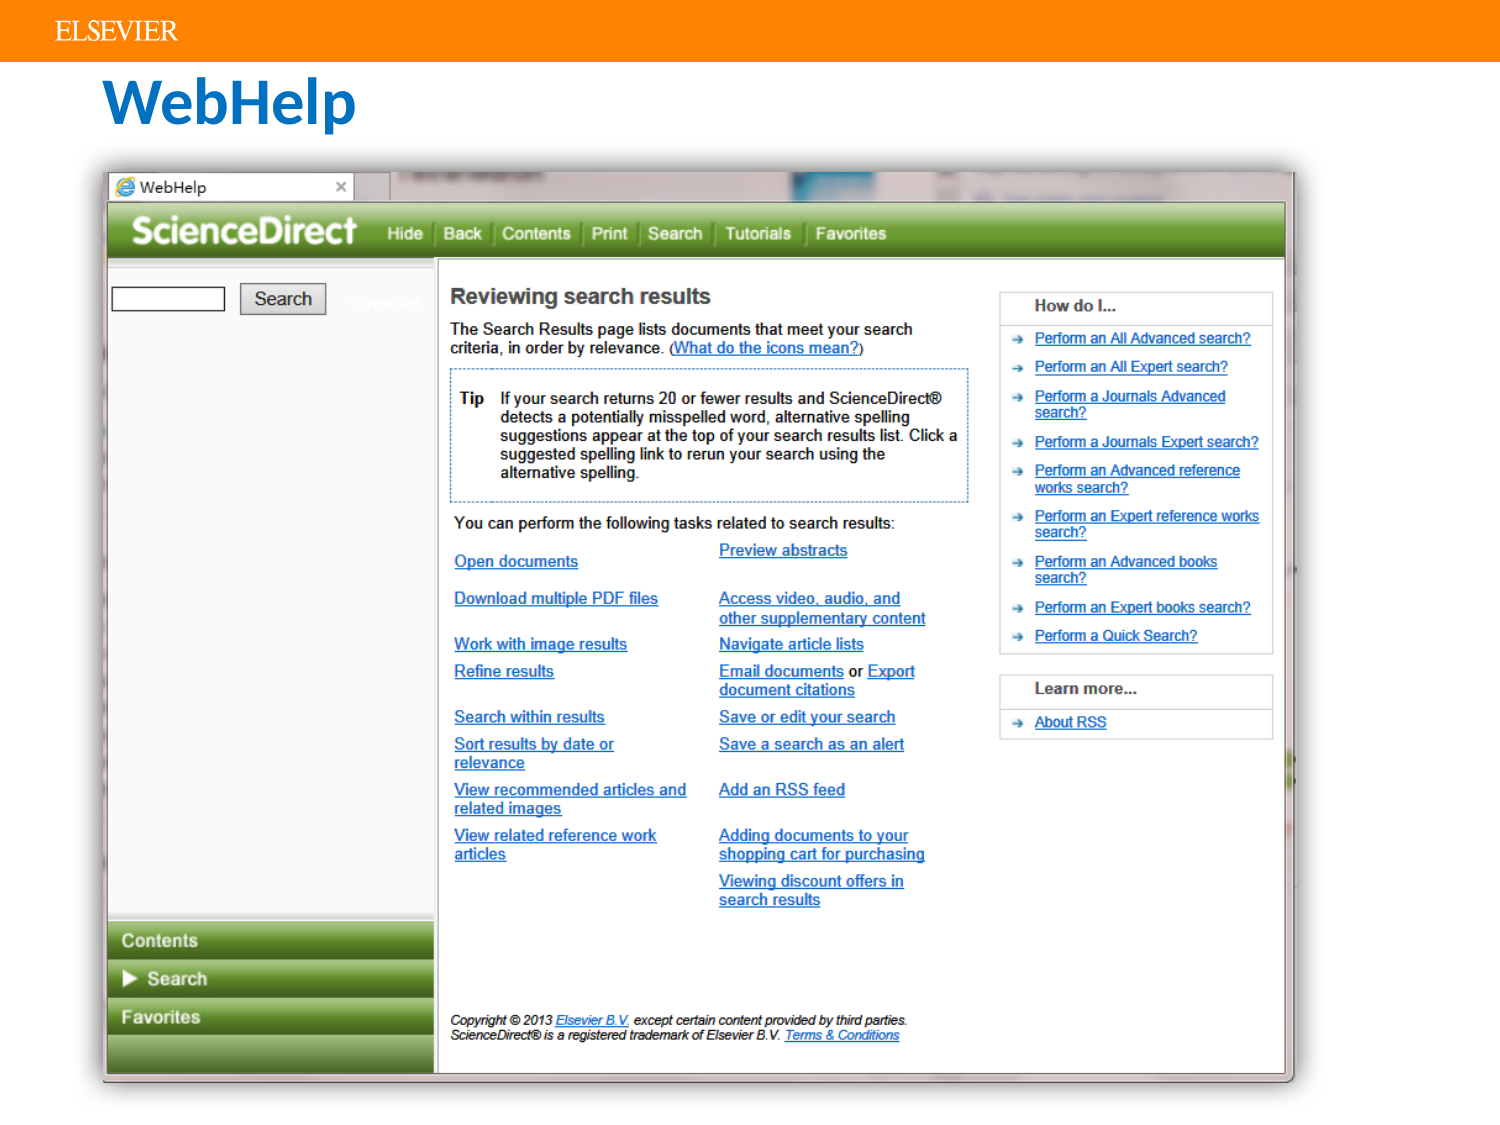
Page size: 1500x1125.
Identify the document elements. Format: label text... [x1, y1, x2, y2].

picture [102, 171, 1297, 1083]
text_box WebHelp [87, 50, 1488, 163]
picture [0, 0, 1500, 62]
